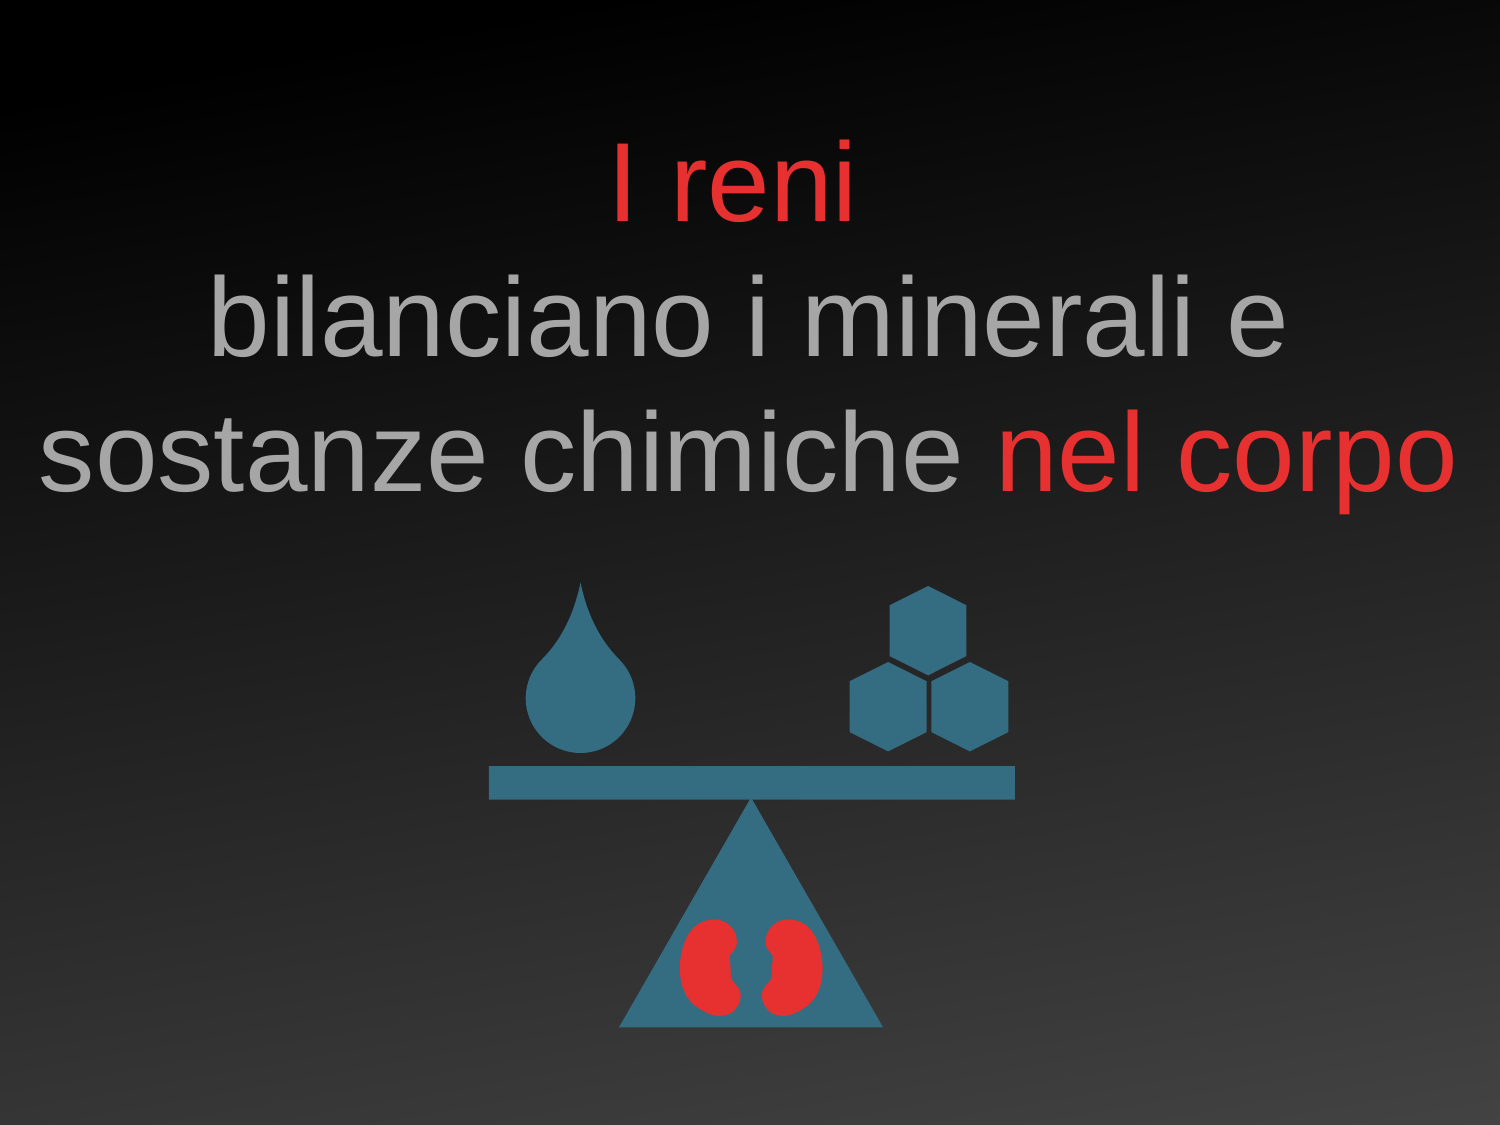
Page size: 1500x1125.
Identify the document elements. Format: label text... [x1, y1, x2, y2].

text_box [564, 582, 597, 627]
text_box I reni bilanciano i minerali e sostanze chimiche nel corpo [18, 101, 1479, 521]
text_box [486, 627, 1016, 1028]
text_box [846, 589, 1012, 749]
